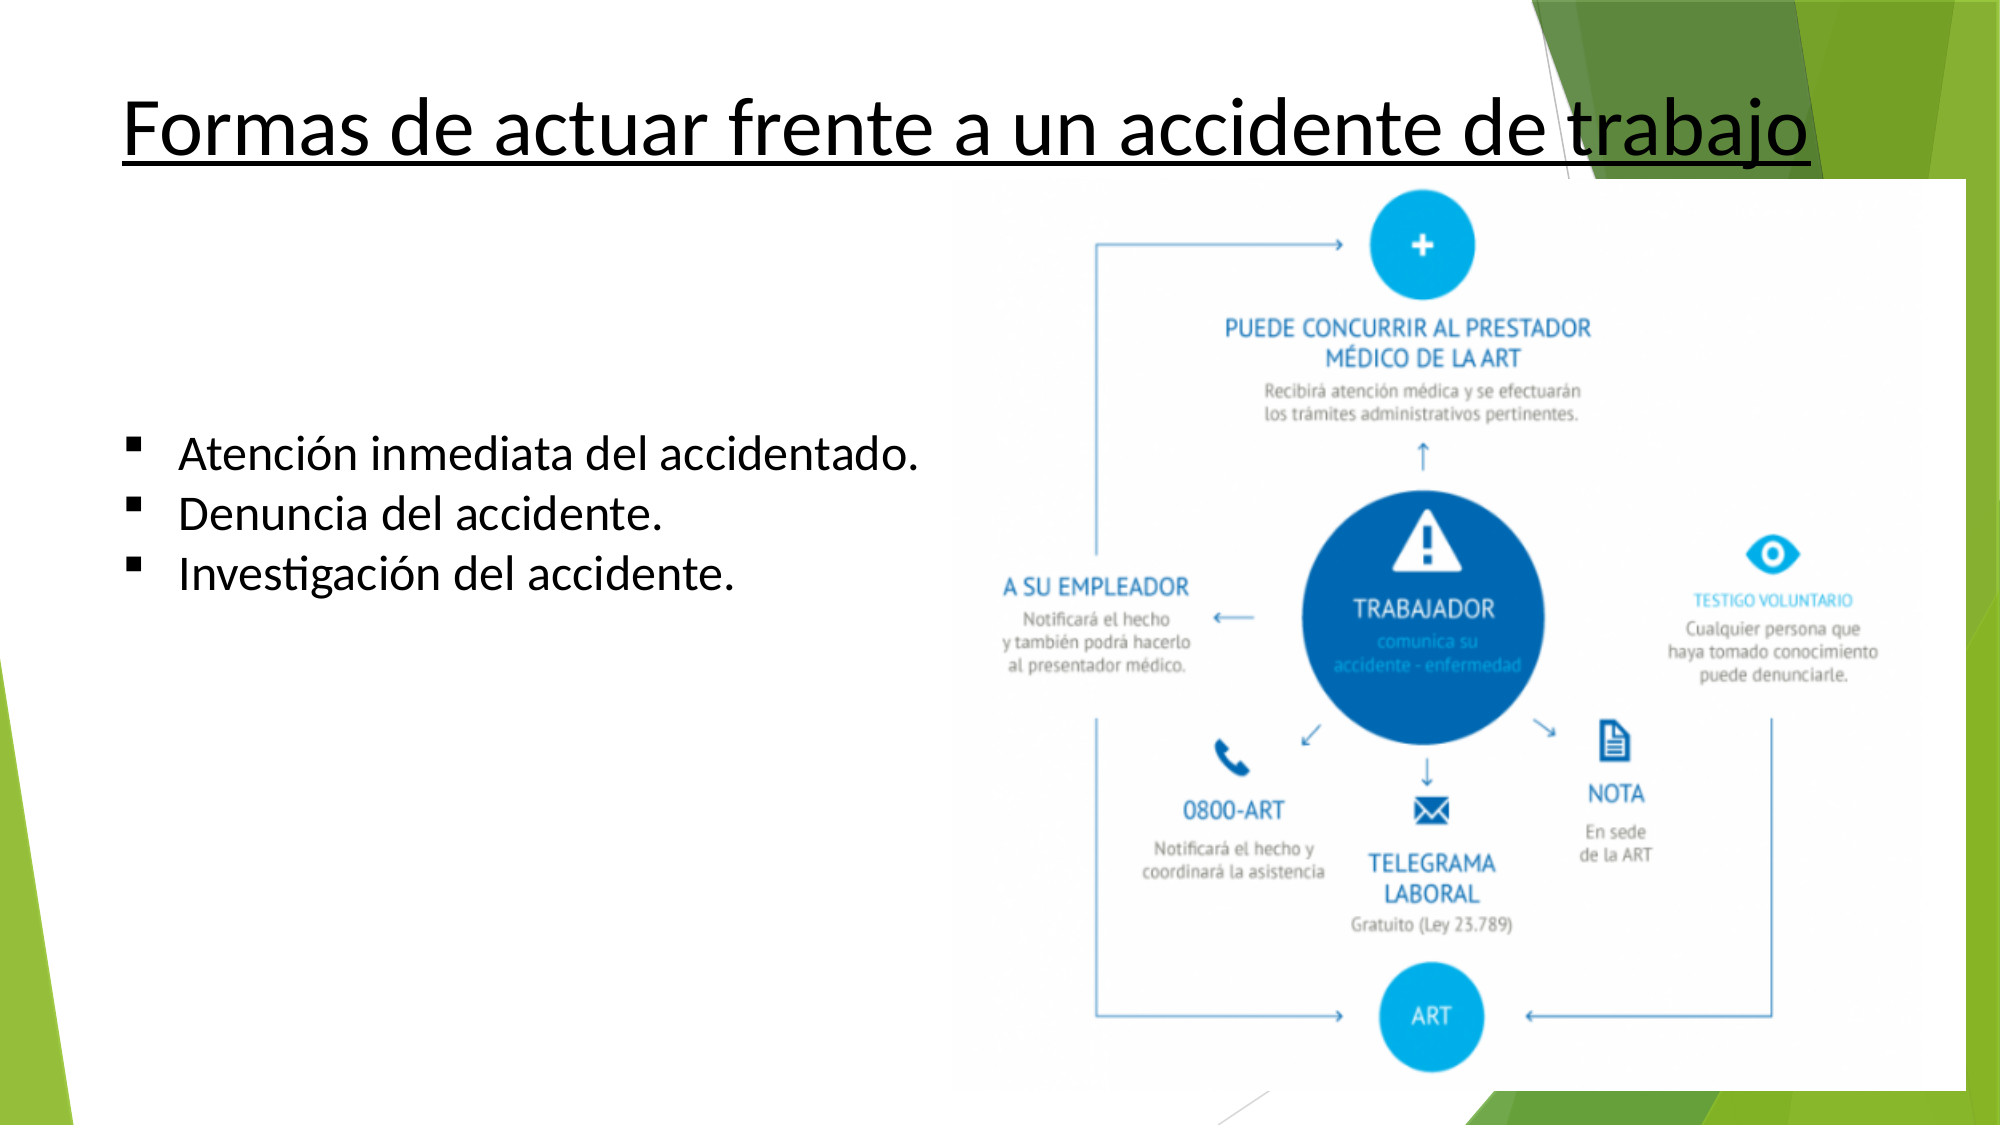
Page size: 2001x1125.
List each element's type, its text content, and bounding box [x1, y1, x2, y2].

picture [926, 179, 1966, 1091]
text_box Formas de actuar frente a un accidente de trabajo [107, 64, 1887, 180]
text_box Atención inmediata del accidentado. Denuncia del accidente. Investigación del accidente. [107, 413, 1575, 1125]
